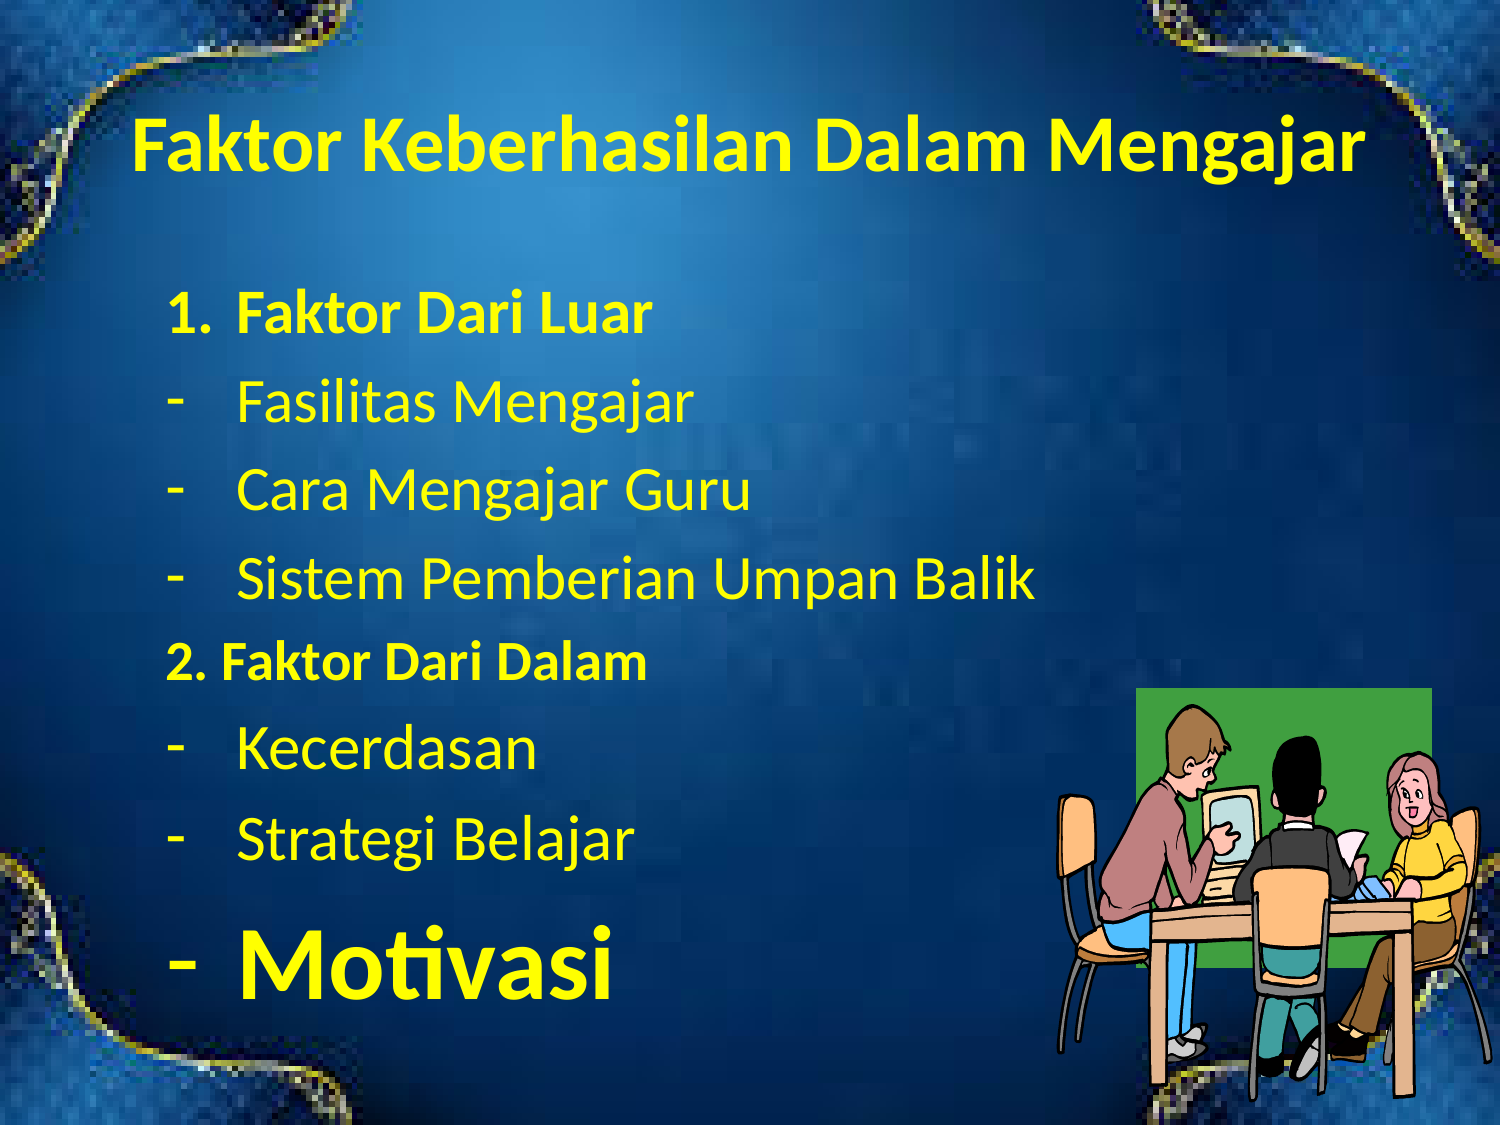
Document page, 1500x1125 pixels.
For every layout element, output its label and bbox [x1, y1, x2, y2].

text_box [862, 687, 1500, 1125]
picture [0, 0, 1500, 1125]
